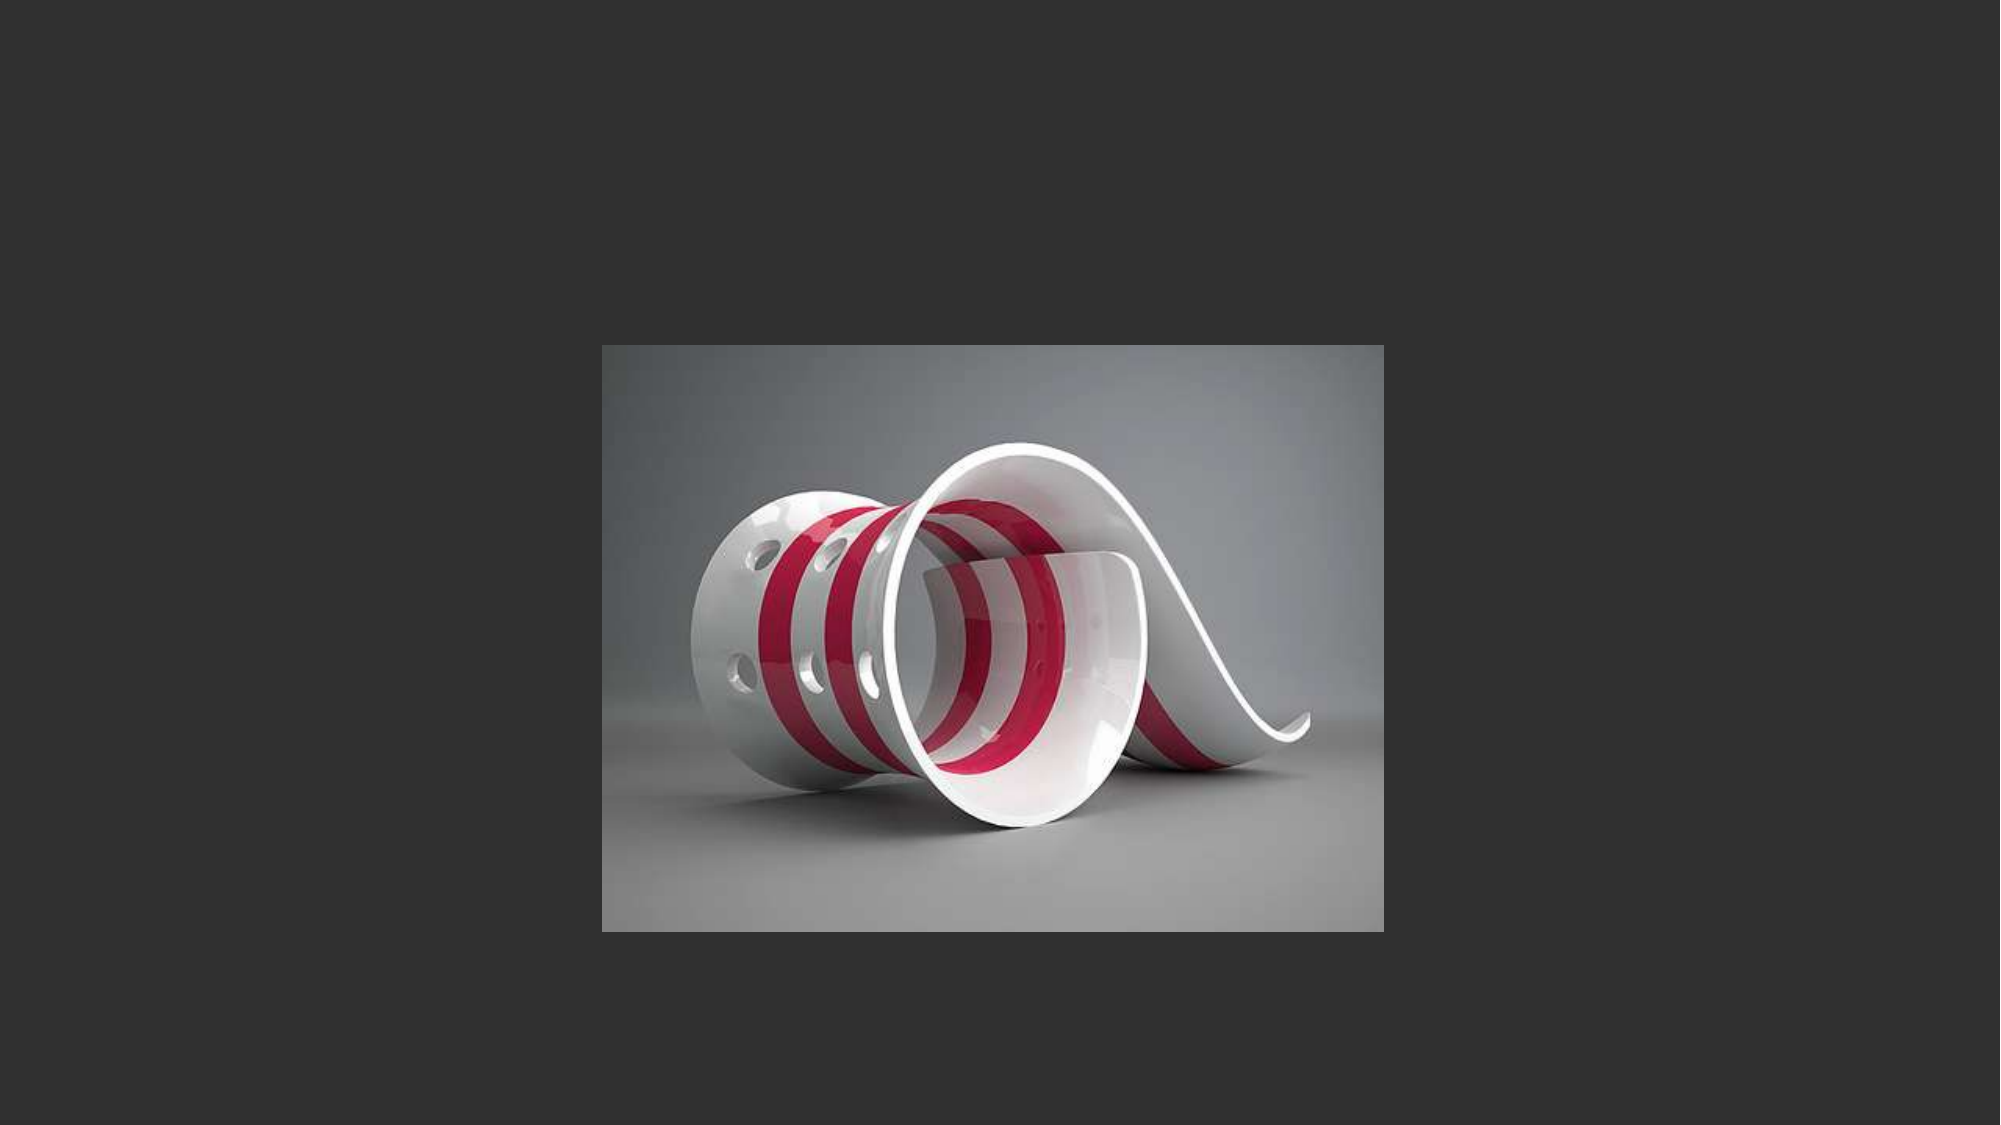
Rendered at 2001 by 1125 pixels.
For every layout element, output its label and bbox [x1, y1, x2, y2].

list [602, 345, 1384, 933]
